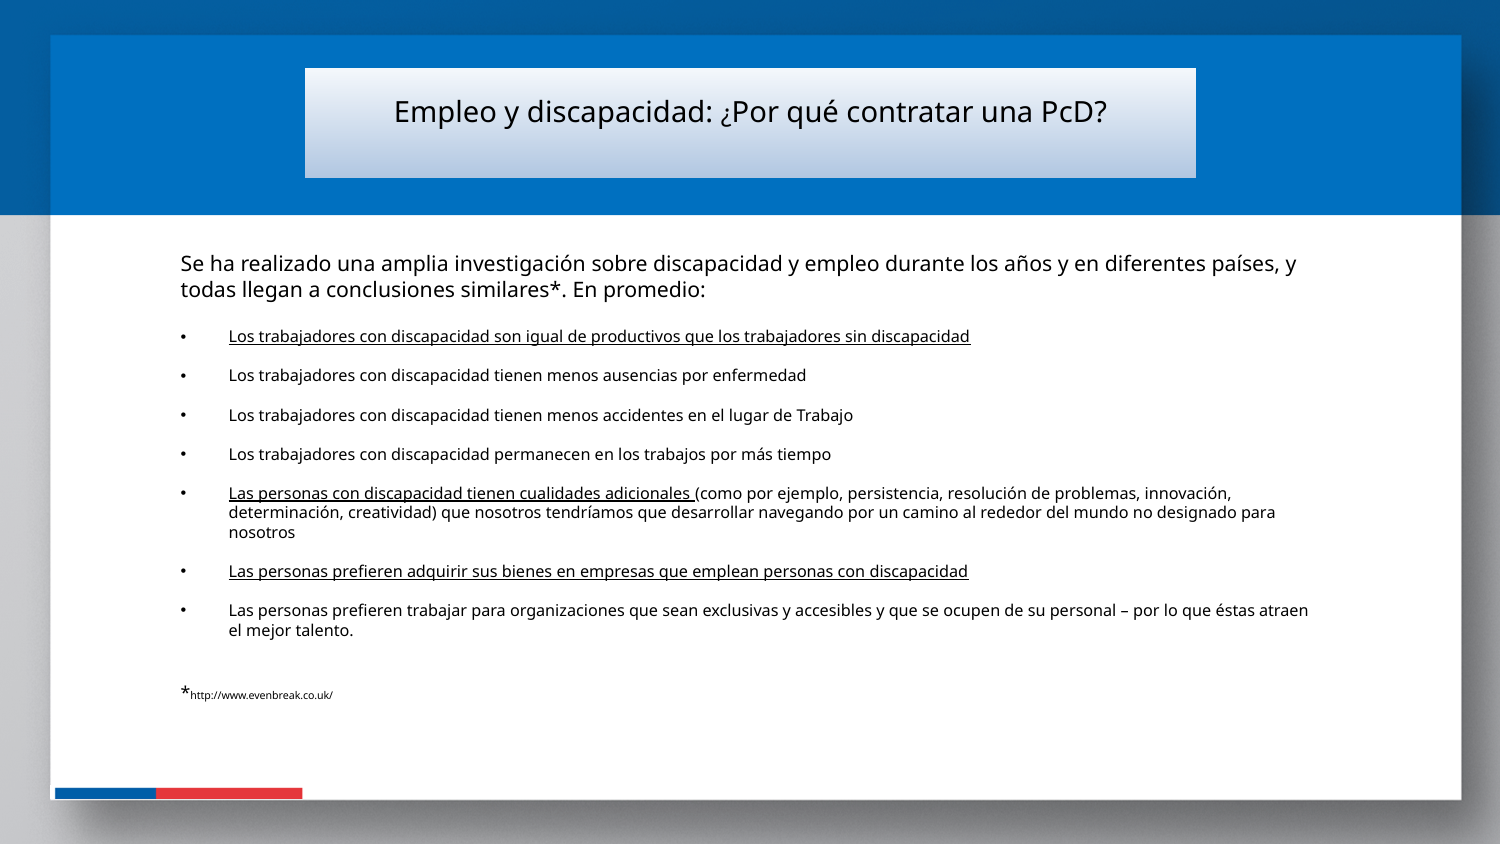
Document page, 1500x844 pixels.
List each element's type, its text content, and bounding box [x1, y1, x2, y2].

text_box Empleo y discapacidad: ¿Por qué contratar una PcD? [305, 68, 1196, 178]
picture [0, 0, 1500, 844]
list Se ha realizado una amplia investigación sobre discapacidad y empleo durante los años y en diferentes países, y todas llegan a conclusiones similares*. En promedio: Los trabajadores con discapacidad son igual de productivos que los trabajadores sin discapacidad Los trabajadores con discapacidad tienen menos ausencias por enfermedad Los trabajadores con discapacidad tienen menos accidentes en el lugar de Trabajo Los trabajadores con discapacidad permanecen en los trabajos por más tiempo Las personas con discapacidad tienen cualidades adicionales (como por ejemplo, persistencia, resolución de problemas, innovación, determinación, creatividad) que nosotros tendríamos que desarrollar navegando por un camino al rededor del mundo no designado para nosotros Las personas prefieren adquirir sus bienes en empresas que emplean personas con discapacidad Las personas prefieren trabajar para organizaciones que sean exclusivas y accesibles y que se ocupen de su personal – por lo que éstas atraen el mejor talento. *http://www.evenbreak.co.uk/ [165, 235, 1336, 725]
